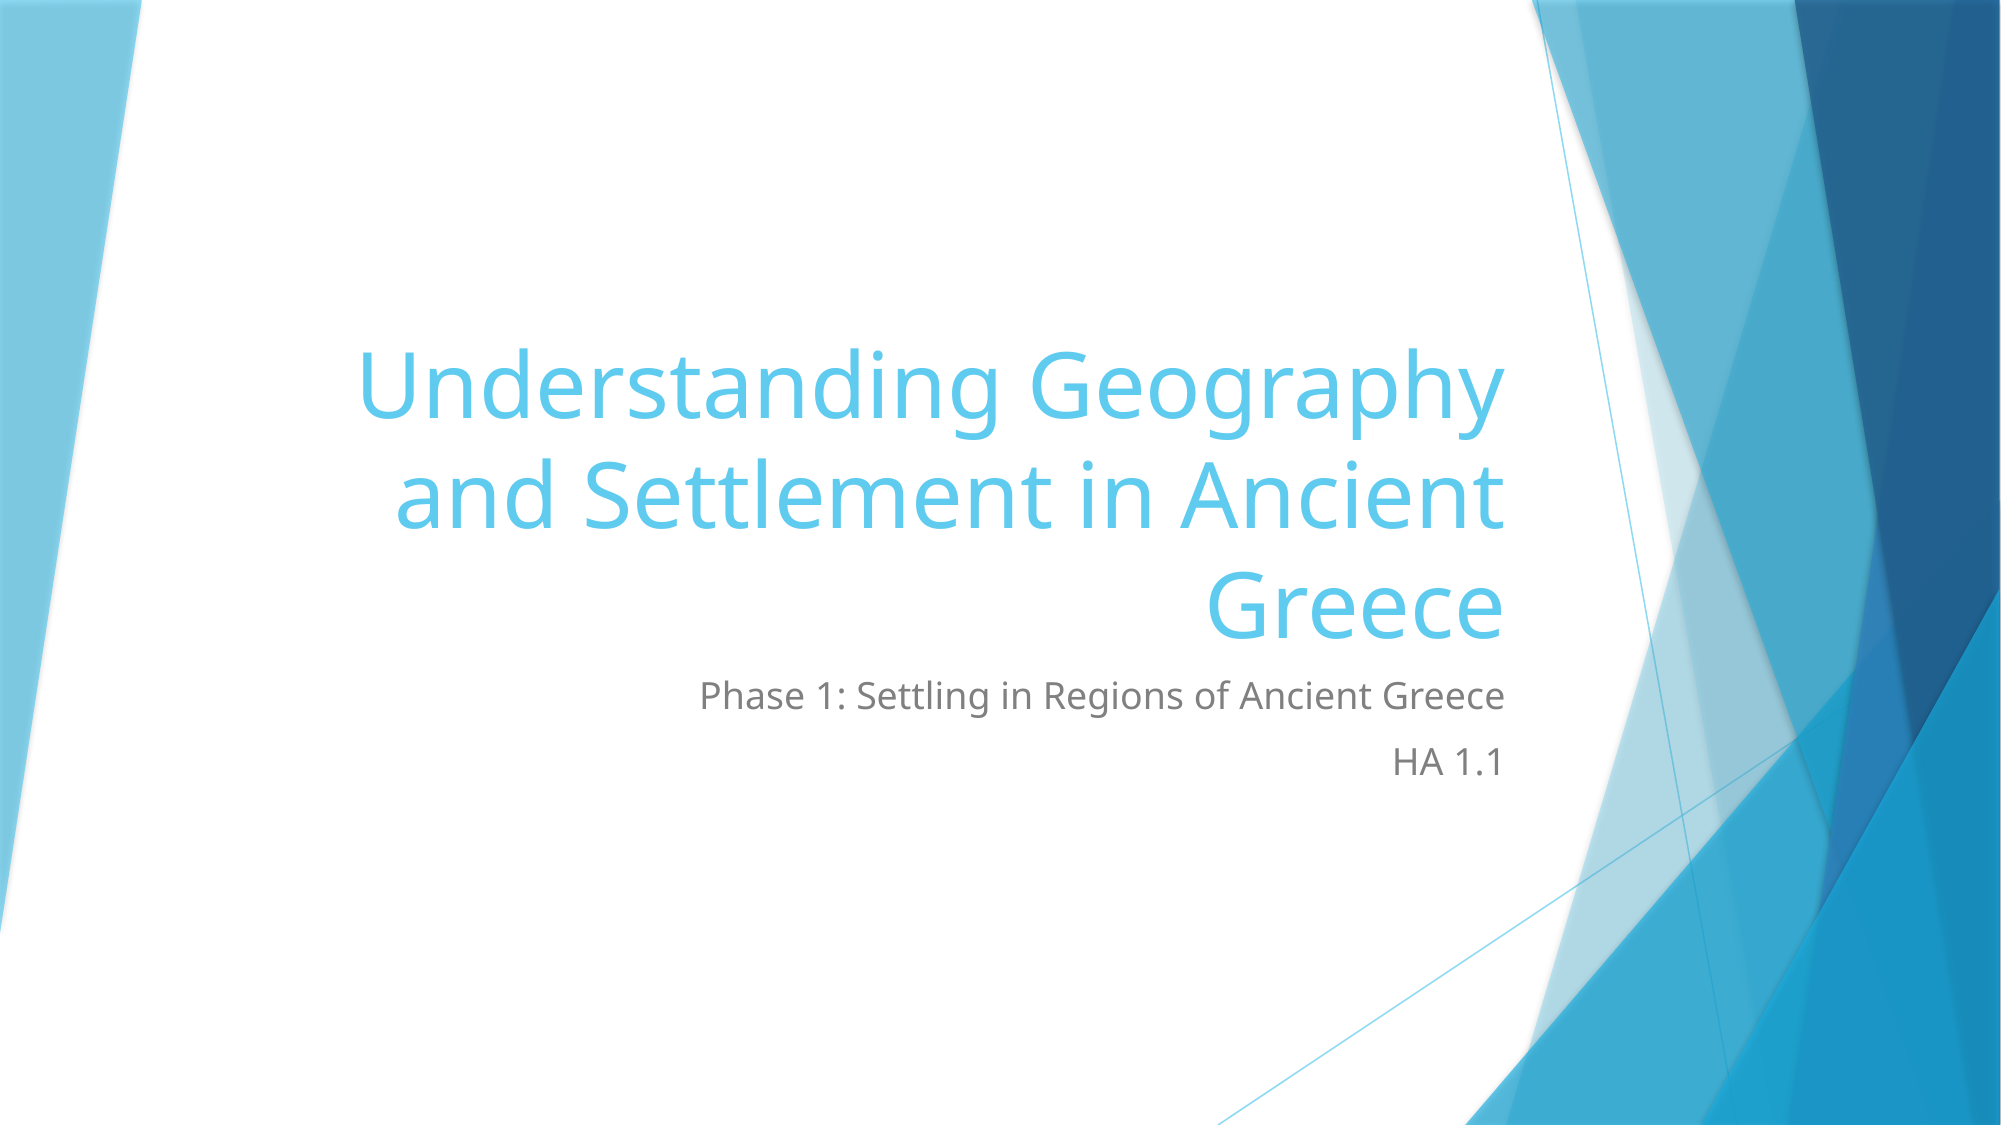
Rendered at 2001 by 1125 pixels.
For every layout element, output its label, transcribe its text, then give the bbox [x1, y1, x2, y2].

title Understanding Geography and Settlement in Ancient Greece [247, 394, 1522, 664]
subtitle Phase 1: Settling in Regions of Ancient Greece HA 1.1 [247, 664, 1522, 845]
